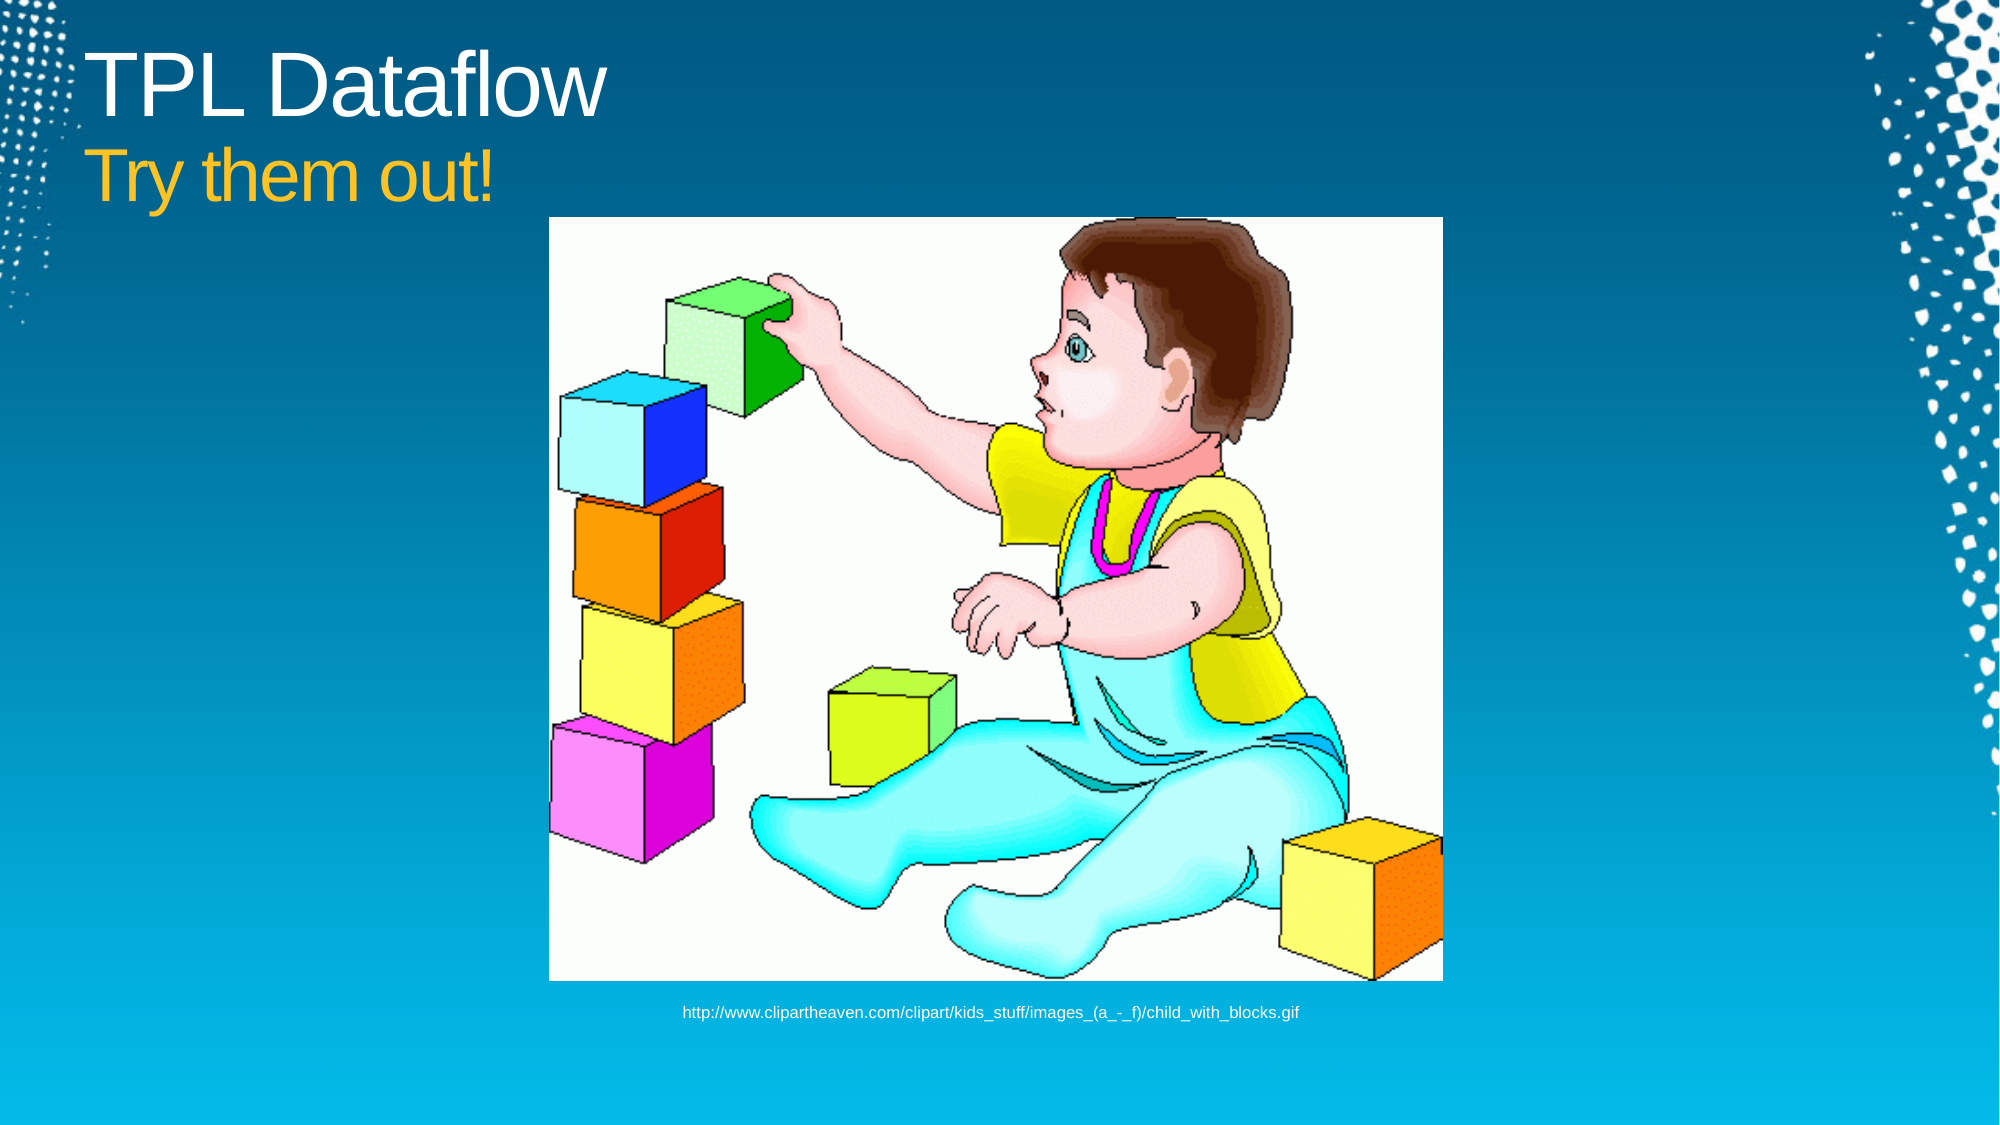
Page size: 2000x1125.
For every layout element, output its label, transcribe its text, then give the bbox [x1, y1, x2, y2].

picture [1990, 492, 2000, 505]
picture [1991, 637, 2000, 652]
picture [54, 76, 60, 83]
picture [34, 101, 43, 111]
picture [1979, 657, 1995, 676]
picture [1995, 582, 2000, 595]
picture [1946, 525, 1956, 533]
picture [1988, 691, 2000, 709]
picture [1909, 274, 1920, 291]
picture [1945, 213, 1955, 220]
picture [1955, 557, 1965, 573]
picture [28, 42, 36, 53]
picture [42, 31, 53, 39]
picture [1963, 535, 1977, 550]
picture [9, 84, 15, 91]
picture [1978, 517, 1987, 527]
picture [18, 0, 29, 6]
picture [1919, 367, 1930, 378]
picture [10, 69, 17, 78]
picture [11, 55, 21, 64]
picture [1984, 349, 1992, 357]
picture [1914, 308, 1929, 326]
picture [1926, 344, 1939, 358]
picture [1992, 438, 2000, 448]
picture [1942, 269, 1953, 276]
picture [1960, 392, 1970, 403]
picture [1935, 379, 1948, 391]
picture [0, 155, 5, 163]
picture [1930, 291, 1941, 297]
picture [41, 59, 48, 67]
picture [13, 41, 25, 49]
picture [43, 42, 49, 53]
picture [1952, 502, 1967, 516]
picture [1948, 413, 1958, 424]
picture [1950, 359, 1960, 366]
picture [1953, 301, 1962, 312]
picture [1929, 27, 1945, 45]
text_box TPL Dataflow Try them out! [83, 37, 1917, 218]
picture [24, 72, 32, 79]
picture [1917, 164, 1923, 177]
picture [1963, 278, 1976, 291]
picture [1941, 324, 1952, 332]
picture [47, 0, 57, 10]
picture [33, 116, 40, 124]
picture [1991, 747, 2000, 765]
picture [1957, 187, 1971, 200]
picture [1980, 460, 1987, 469]
picture [1932, 235, 1943, 241]
picture [26, 57, 34, 68]
picture [58, 32, 66, 41]
picture [16, 143, 21, 151]
picture [45, 16, 55, 24]
picture [0, 40, 9, 45]
picture [1938, 122, 1950, 133]
picture [1928, 399, 1939, 415]
picture [1981, 604, 2000, 620]
picture [1911, 223, 1918, 230]
picture [1963, 589, 1976, 607]
text_box http://www.clipartheaven.com/clipart/kids_stuff/images_(a_-_f)/child_with_blocks.gif [673, 997, 1512, 1027]
picture [18, 13, 26, 19]
picture [1969, 625, 1985, 642]
picture [55, 62, 62, 69]
picture [1993, 321, 2000, 339]
picture [3, 10, 11, 18]
picture [1988, 547, 2000, 561]
picture [1994, 382, 2000, 391]
picture [1942, 465, 1958, 483]
picture [1900, 240, 1912, 254]
picture [1983, 404, 1992, 414]
picture [31, 131, 37, 138]
picture [1970, 426, 1980, 436]
picture [1968, 481, 1978, 492]
picture [1935, 177, 1945, 189]
picture [6, 97, 12, 105]
picture [1922, 200, 1934, 207]
picture [1917, 109, 1924, 119]
picture [16, 22, 23, 34]
picture [56, 47, 64, 55]
picture [1921, 0, 1934, 8]
picture [17, 129, 23, 136]
picture [1972, 312, 1985, 322]
picture [1974, 683, 1985, 694]
picture [33, 88, 42, 97]
picture [29, 27, 38, 38]
picture [30, 14, 40, 23]
picture [1958, 445, 1968, 460]
picture [1973, 368, 1982, 380]
picture [33, 0, 42, 10]
picture [1982, 714, 1993, 729]
picture [1920, 257, 1932, 264]
picture [1935, 431, 1946, 449]
picture [38, 74, 47, 80]
picture [550, 218, 1442, 980]
picture [1935, 0, 2000, 306]
picture [1925, 141, 1935, 155]
picture [1925, 87, 1941, 99]
picture [0, 24, 9, 33]
picture [1946, 155, 1961, 167]
picture [1963, 335, 1972, 344]
picture [1972, 570, 1986, 583]
picture [1955, 246, 1965, 256]
